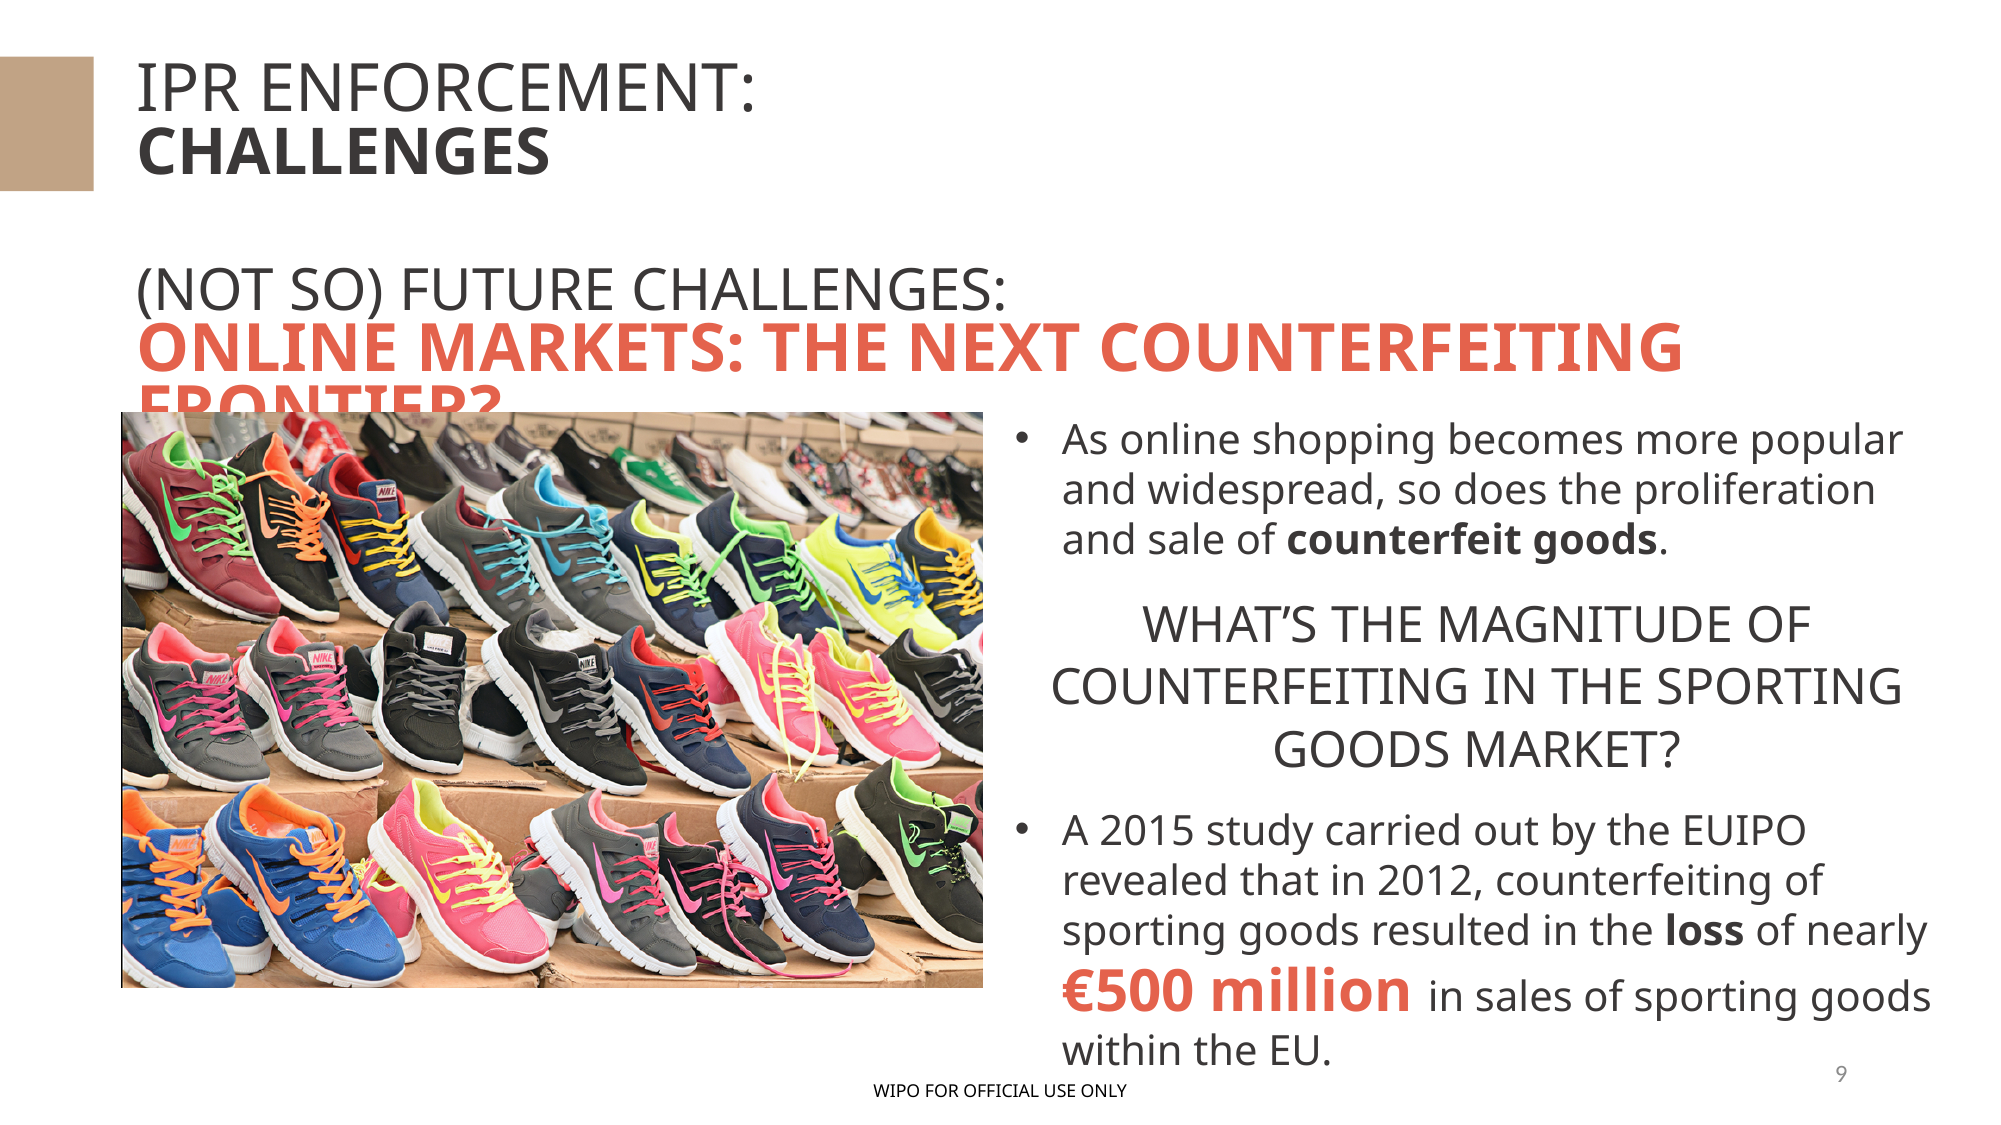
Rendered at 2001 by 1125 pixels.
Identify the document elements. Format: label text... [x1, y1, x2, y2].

text_box (NOT SO) FUTURE CHALLENGES: ONLINE MARKETS: THE NEXT COUNTERFEITING FRONTIER? [121, 252, 1000, 455]
picture [121, 412, 983, 988]
text_box [0, 56, 95, 192]
text_box IPR ENFORCEMENT: CHALLENGES [121, 54, 1250, 235]
text_box As online shopping becomes more popular and widespread, so does the proliferation and sale of counterfeit goods. WHAT’S THE MAGNITUDE OF COUNTERFEITING IN THE SPORTING GOODS MARKET? A 2015 study carried out by the EUIPO revealed that in 2012, counterfeiting of sporting goods resulted in the loss of nearly €500 million in sales of sporting goods within the EU. [1000, 195, 1954, 1125]
